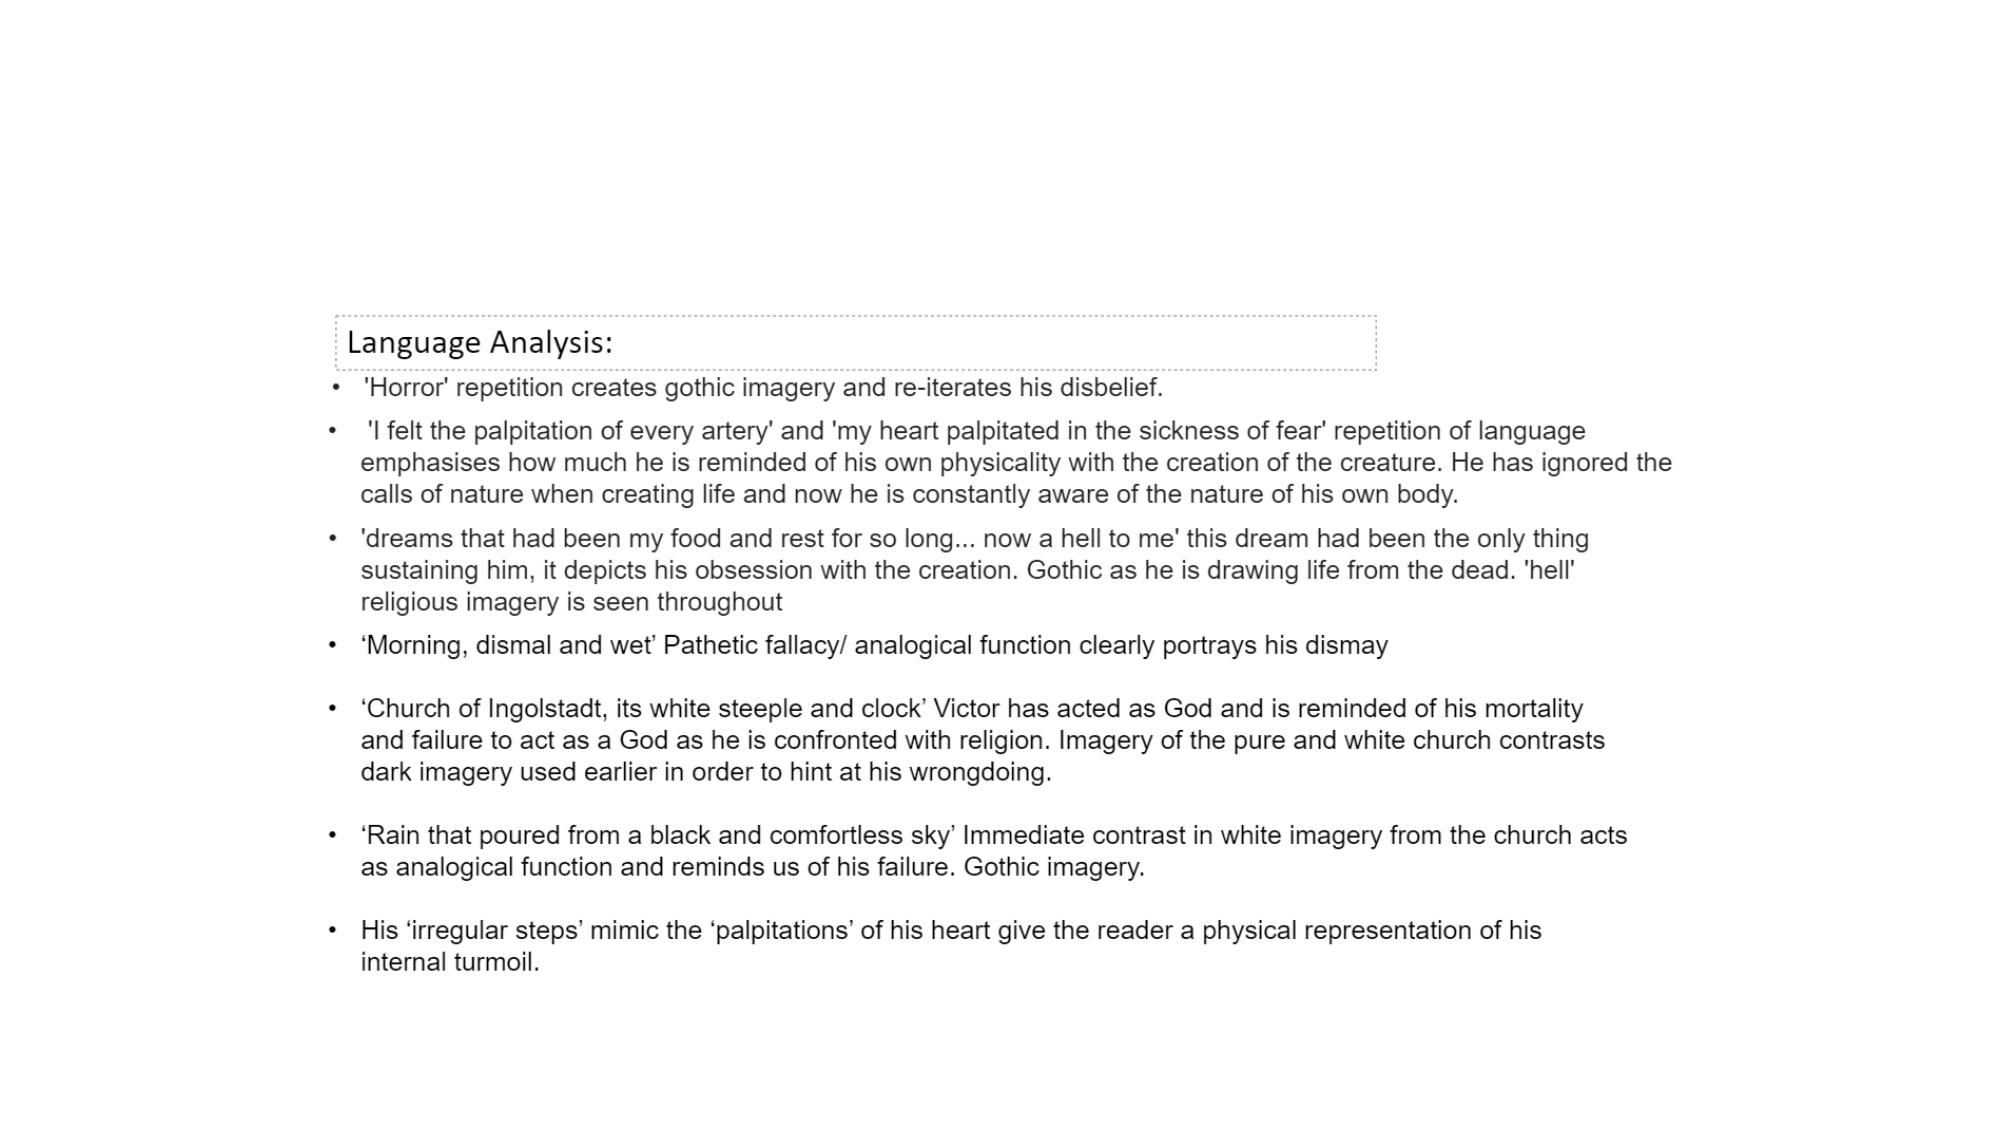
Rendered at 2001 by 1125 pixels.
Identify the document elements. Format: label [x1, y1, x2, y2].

list [313, 299, 1687, 1014]
